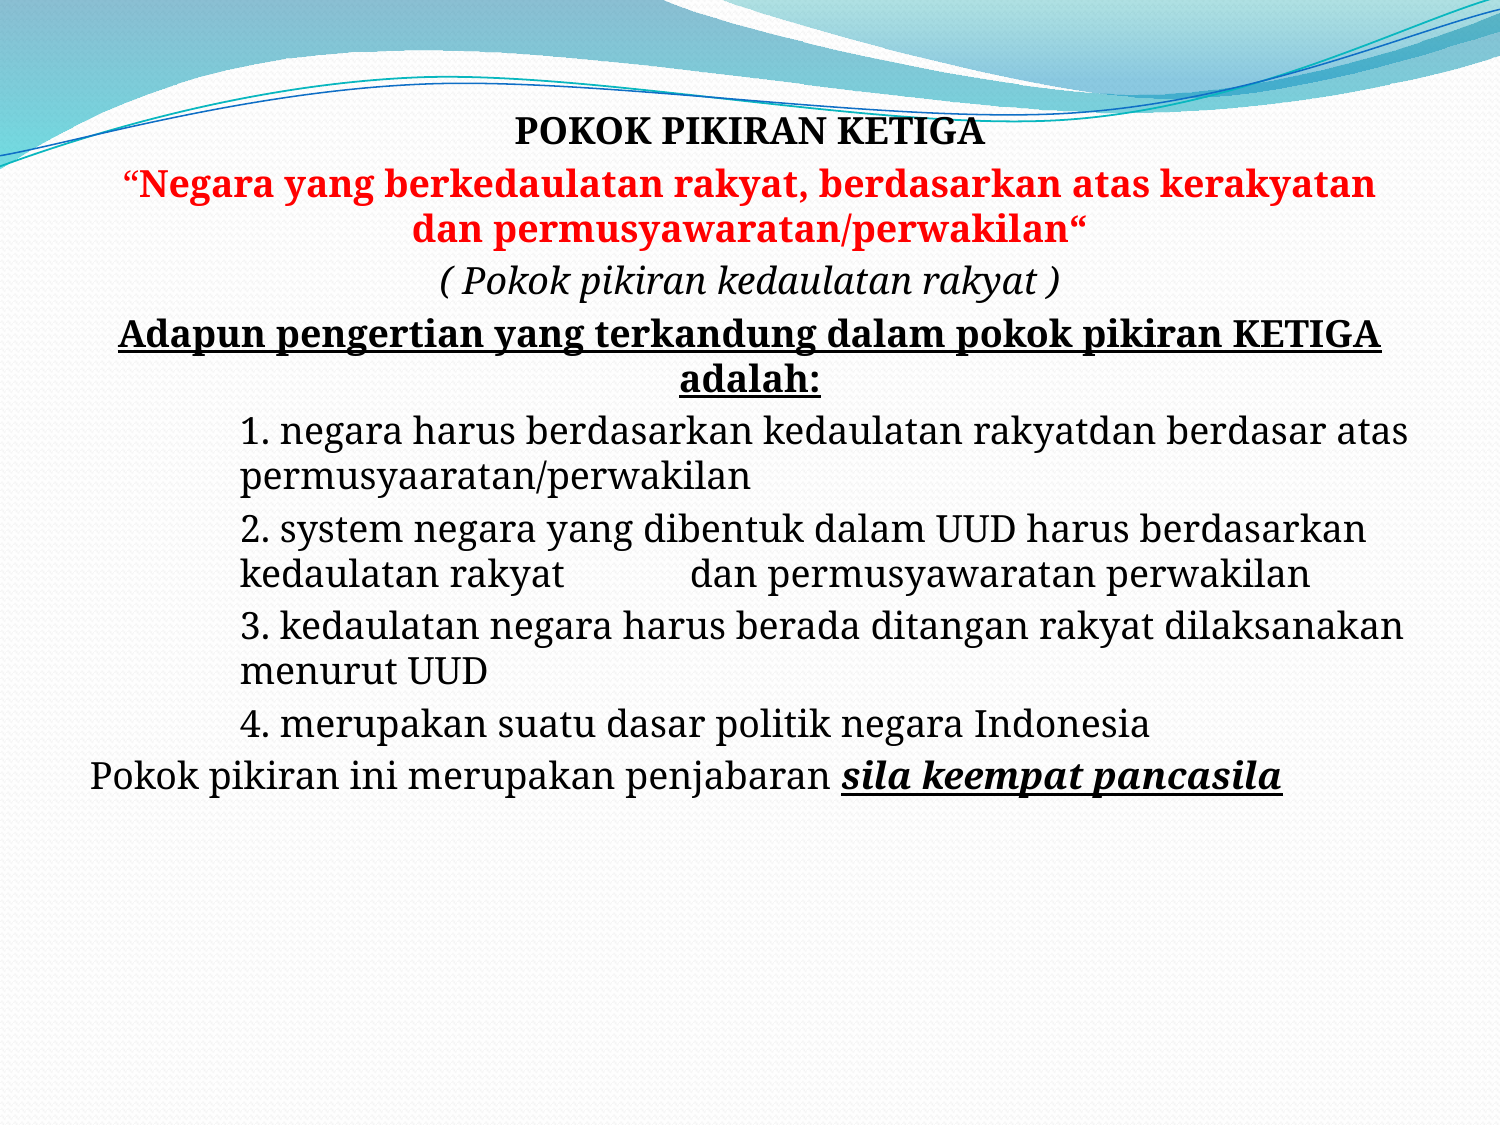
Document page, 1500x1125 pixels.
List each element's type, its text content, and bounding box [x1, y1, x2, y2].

list POKOK PIKIRAN KETIGA “Negara yang berkedaulatan rakyat, berdasarkan atas kerakyatan dan permusyawaratan/perwakilan“ ( Pokok pikiran kedaulatan rakyat ) Adapun pengertian yang terkandung dalam pokok pikiran KETIGA adalah: 1. negara harus berdasarkan kedaulatan rakyatdan berdasar atas permusyaaratan/perwakilan 2. system negara yang dibentuk dalam UUD harus berdasarkan kedaulatan rakyat dan permusyawaratan perwakilan 3. kedaulatan negara harus berada ditangan rakyat dilaksanakan menurut UUD 4. merupakan suatu dasar politik negara Indonesia Pokok pikiran ini merupakan penjabaran sila keempat pancasila [75, 99, 1425, 1005]
